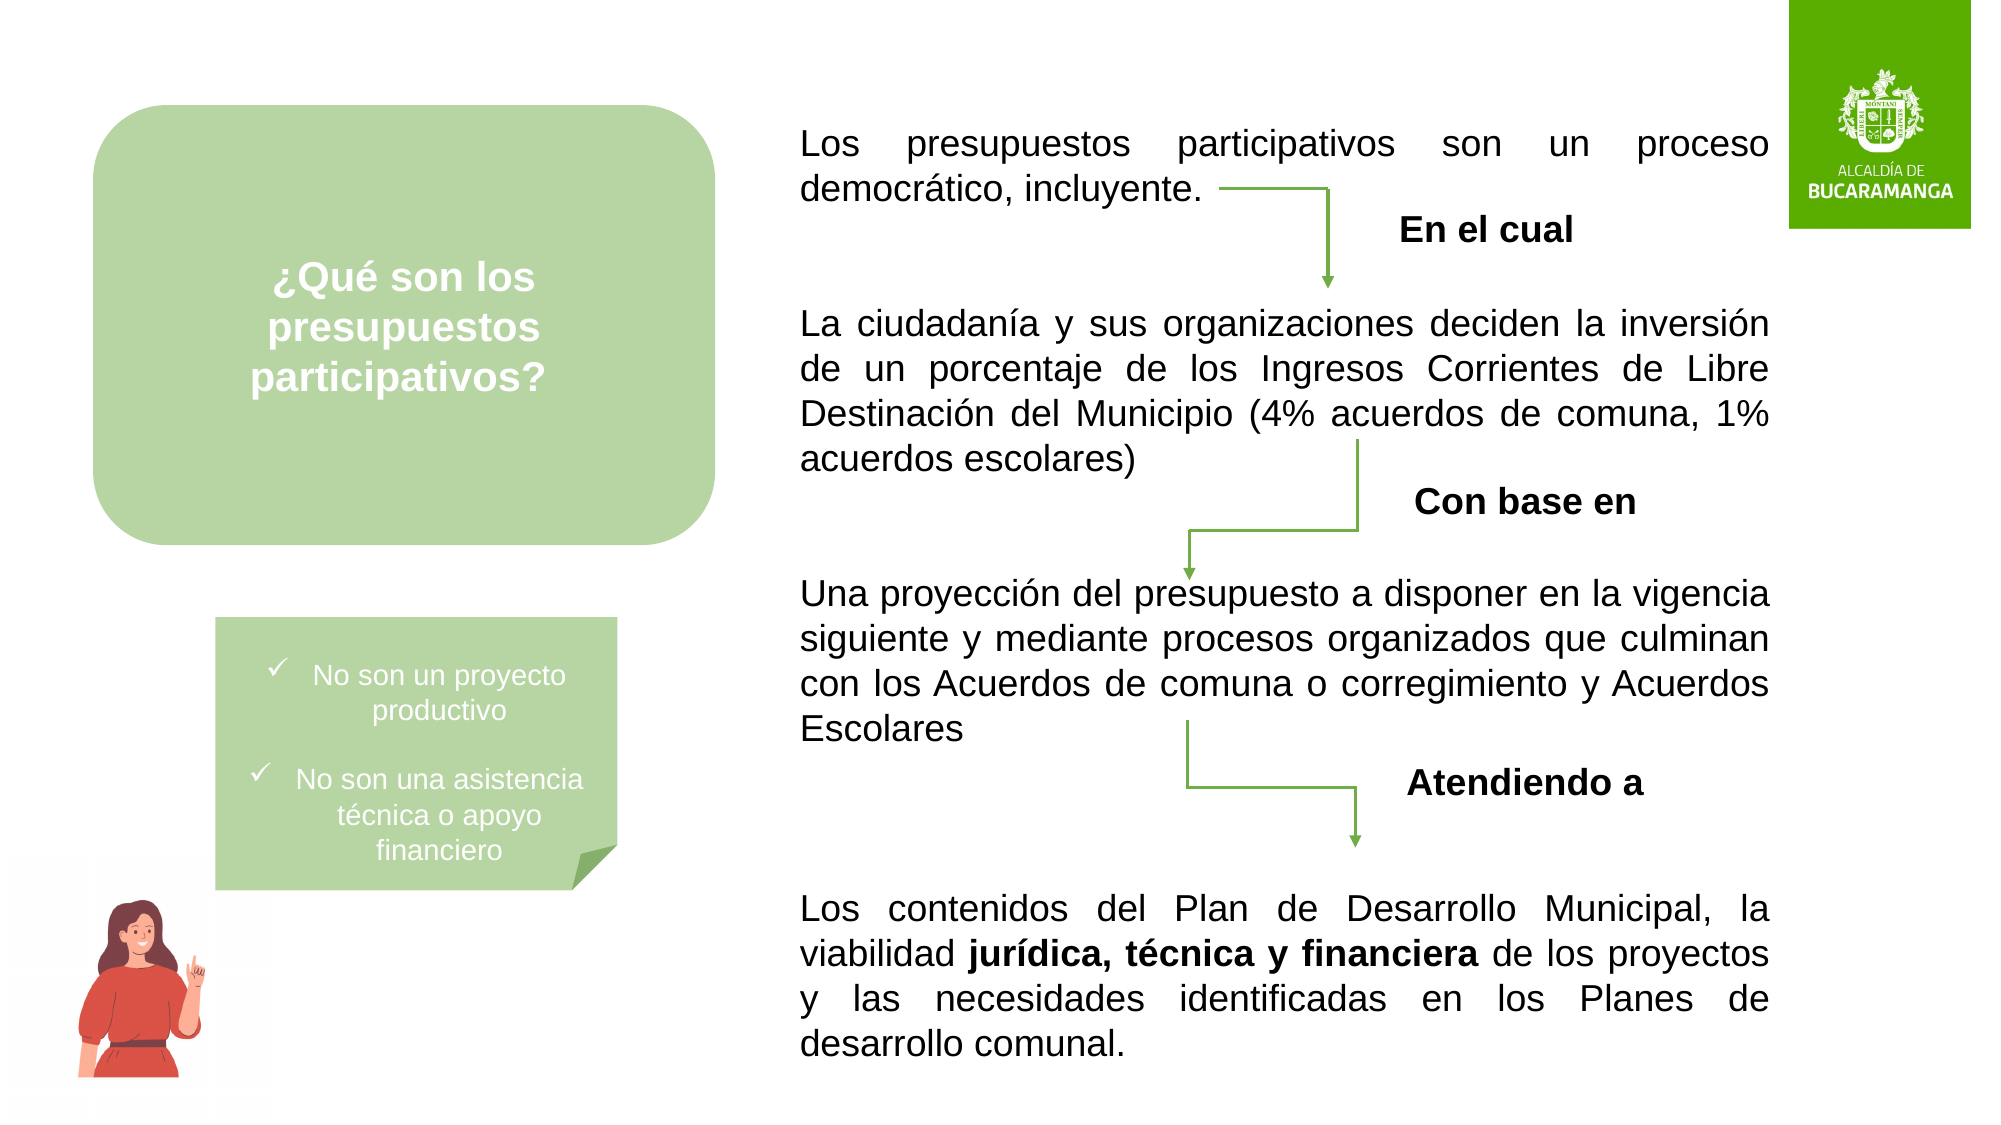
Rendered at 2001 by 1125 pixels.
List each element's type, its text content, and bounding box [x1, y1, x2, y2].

text_box Atendiendo a [1391, 751, 1749, 811]
text_box Los presupuestos participativos son un proceso democrático, incluyente. La ciudadanía y sus organizaciones deciden la inversión de un porcentaje de los Ingresos Corrientes de Libre Destinación del Municipio (4% acuerdos de comuna, 1% acuerdos escolares) Una proyección del presupuesto a disponer en la vigencia siguiente y mediante procesos organizados que culminan con los Acuerdos de comuna o corregimiento y Acuerdos Escolares Los contenidos del Plan de Desarrollo Municipal, la viabilidad jurídica, técnica y financiera de los proyectos y las necesidades identificadas en los Planes de desarrollo comunal. [785, 112, 1785, 1072]
text_box Con base en [1399, 469, 1757, 530]
text_box ¿Qué son los presupuestos participativos? [93, 105, 716, 546]
picture [1788, 0, 1972, 229]
text_box No son un proyecto productivo No son una asistencia técnica o apoyo financiero [215, 617, 618, 891]
text_box En el cual [1384, 198, 1590, 258]
picture [1, 852, 274, 1125]
